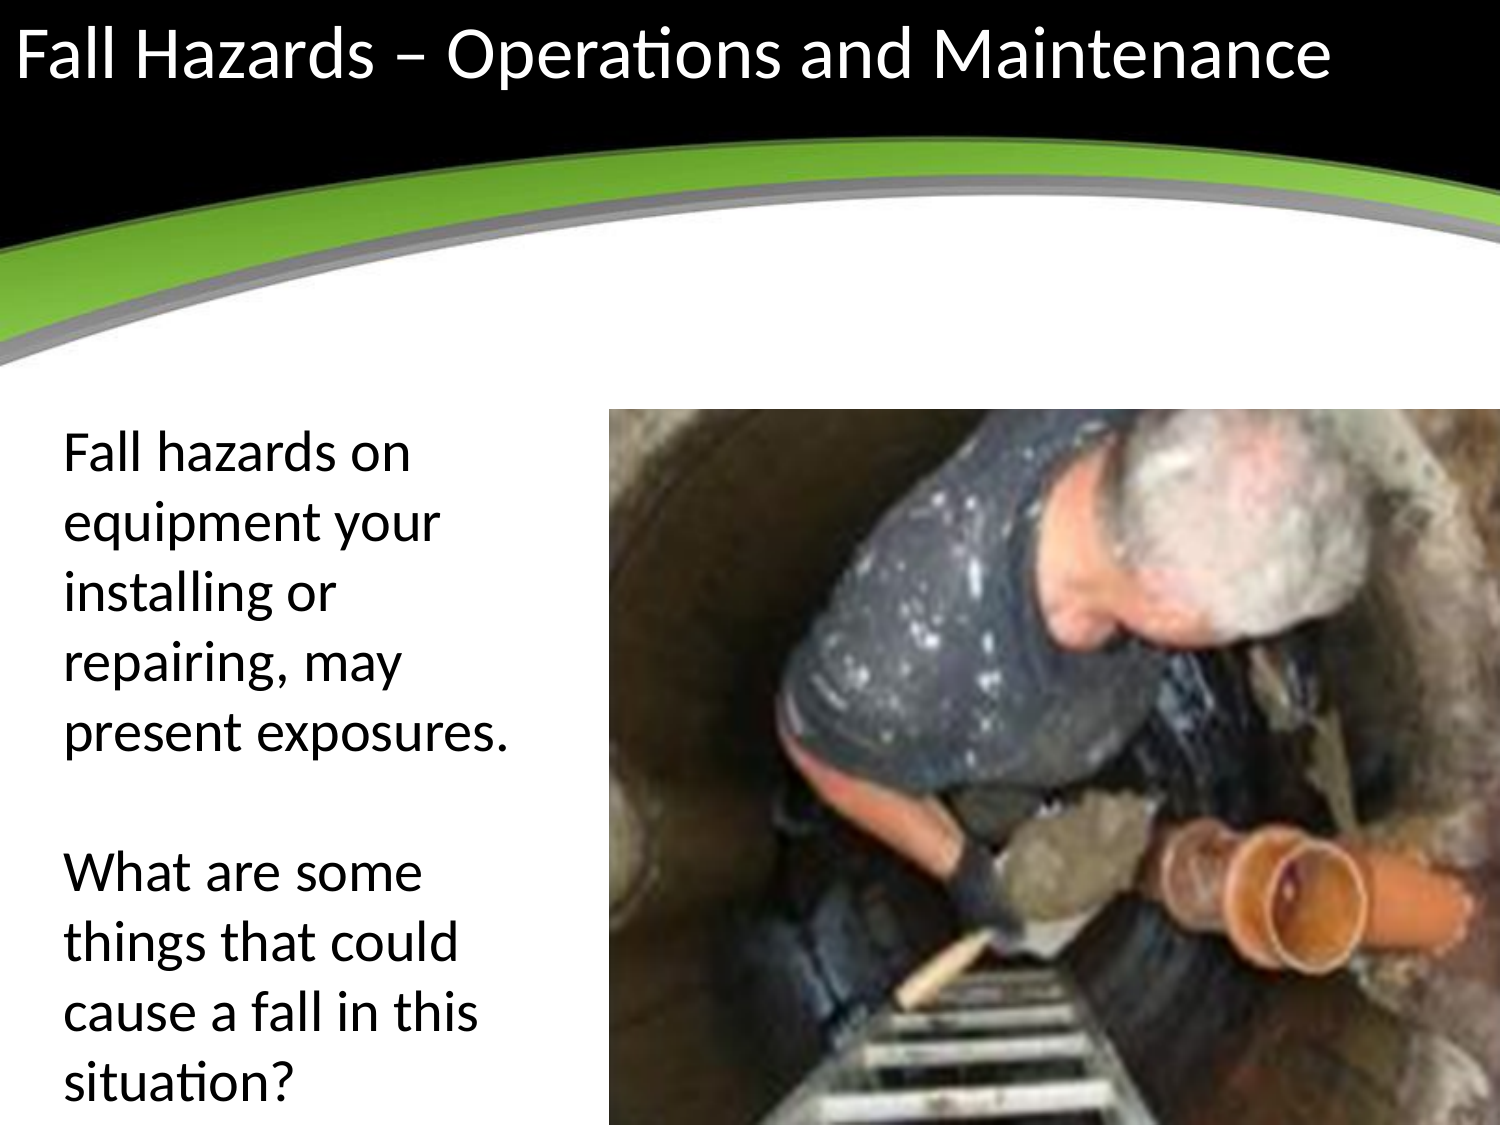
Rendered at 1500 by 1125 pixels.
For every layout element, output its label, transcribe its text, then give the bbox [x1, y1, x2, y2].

picture [0, 0, 1500, 1125]
text_box Fall hazards on equipment your installing or repairing, may present exposures. What are some things that could cause a fall in this situation? [48, 406, 529, 1121]
title Fall Hazards – Operations and Maintenance [0, 0, 1445, 110]
